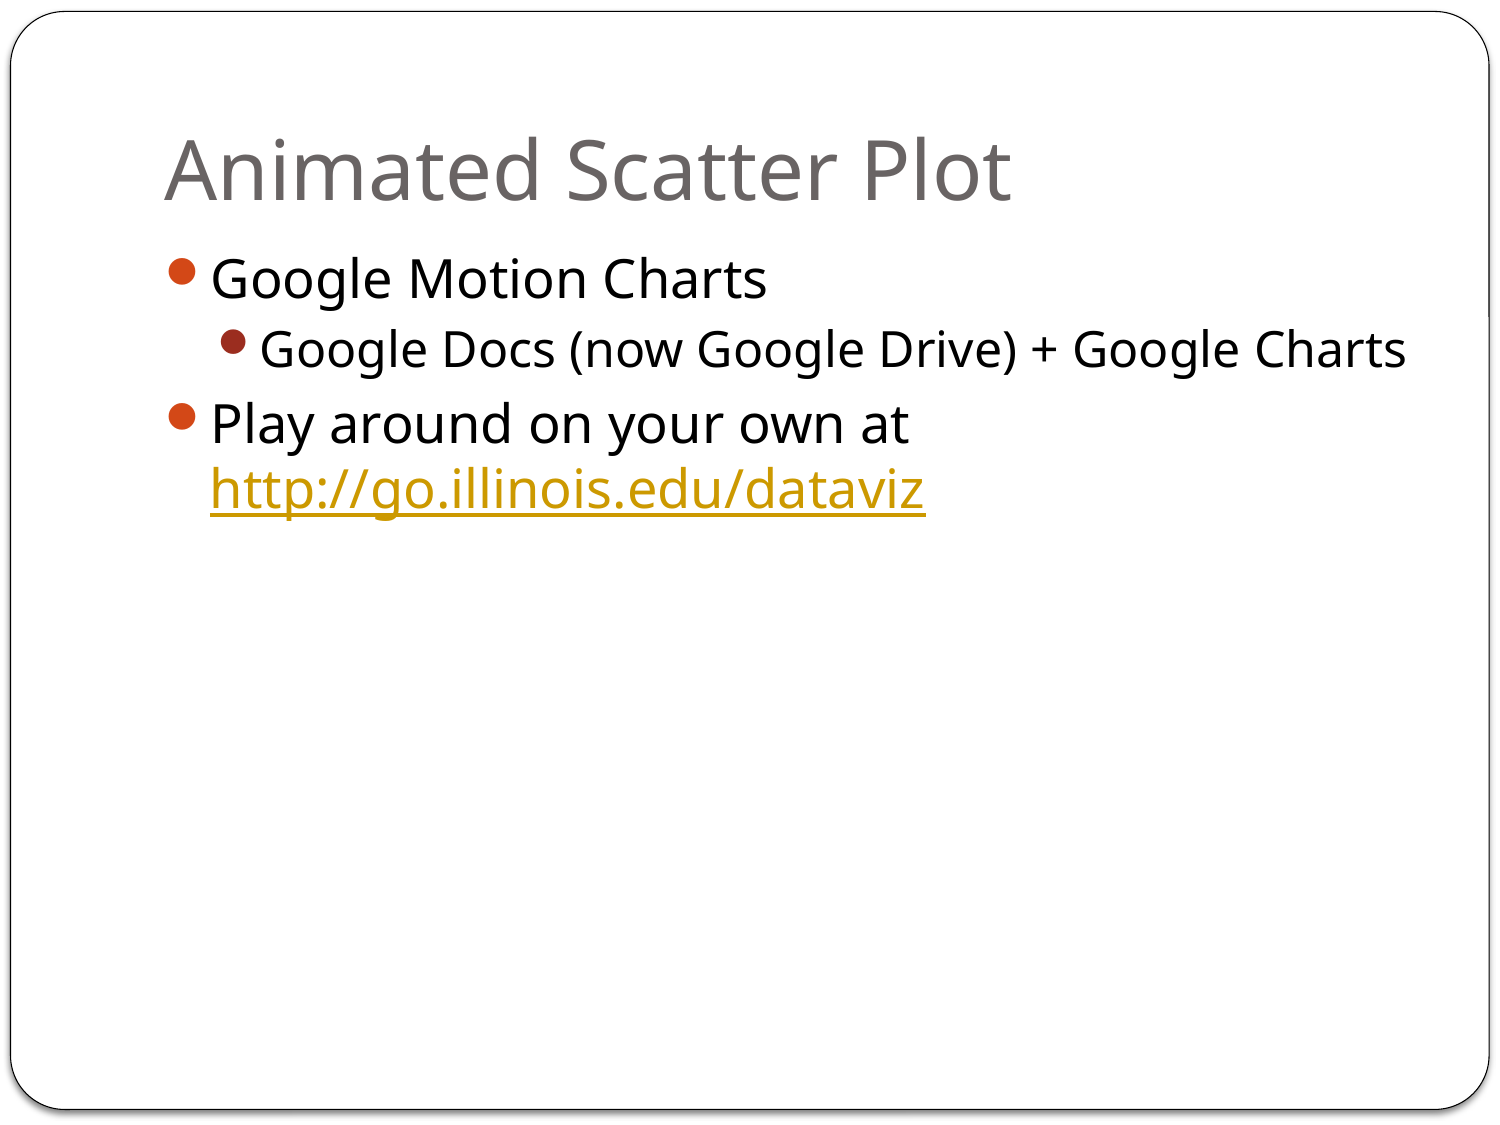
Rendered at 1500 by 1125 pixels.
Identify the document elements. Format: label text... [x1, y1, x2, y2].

title Animated Scatter Plot [150, 45, 1425, 233]
list Google Motion Charts Google Docs (now Google Drive) + Google Charts Play around on your own at http://go.illinois.edu/dataviz [150, 237, 1425, 988]
